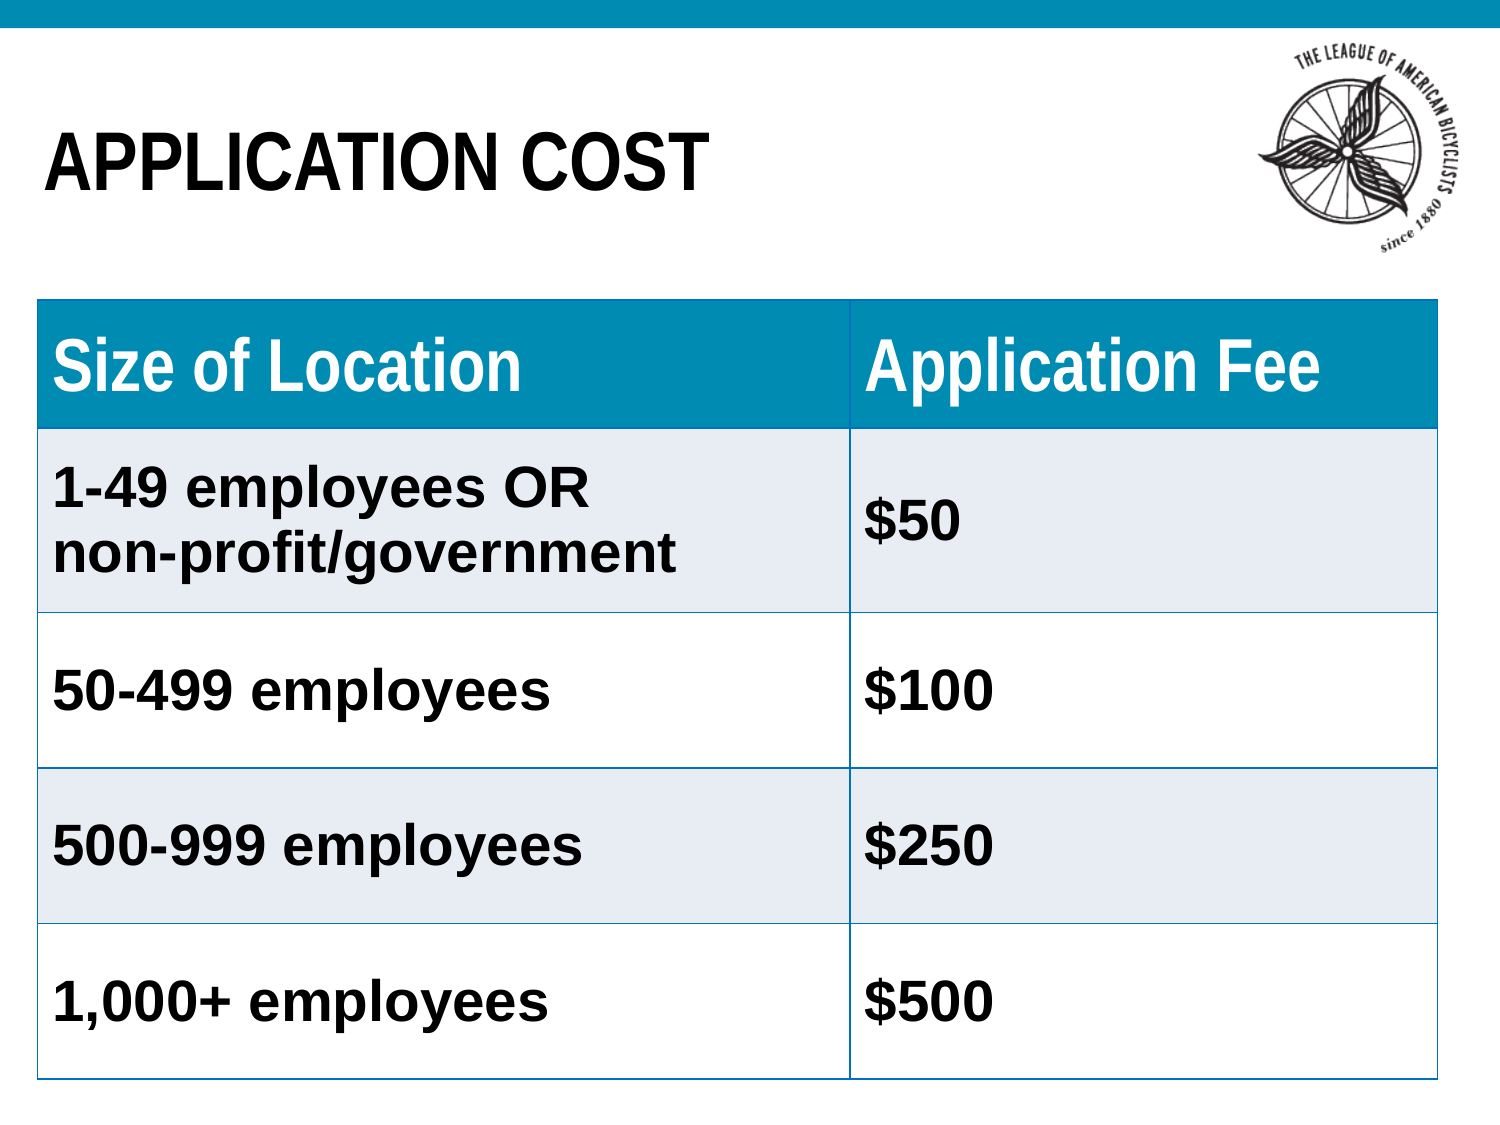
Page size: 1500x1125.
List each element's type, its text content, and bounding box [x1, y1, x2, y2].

picture [1251, 35, 1466, 257]
table_cell $50 [851, 429, 1437, 612]
text_box [0, 0, 1500, 29]
table_cell $500 [851, 924, 1437, 1078]
table_cell 1-49 employees OR non-profit/government [38, 429, 849, 612]
title Application Cost [43, 43, 1249, 272]
table_cell 1,000+ employees [38, 924, 849, 1078]
table_cell $100 [851, 613, 1437, 767]
table_cell $250 [851, 769, 1437, 923]
table_header Size of Location [38, 301, 849, 427]
table_cell 50-499 employees [38, 613, 849, 767]
table_header Application Fee [851, 301, 1437, 427]
table_cell 500-999 employees [38, 769, 849, 923]
